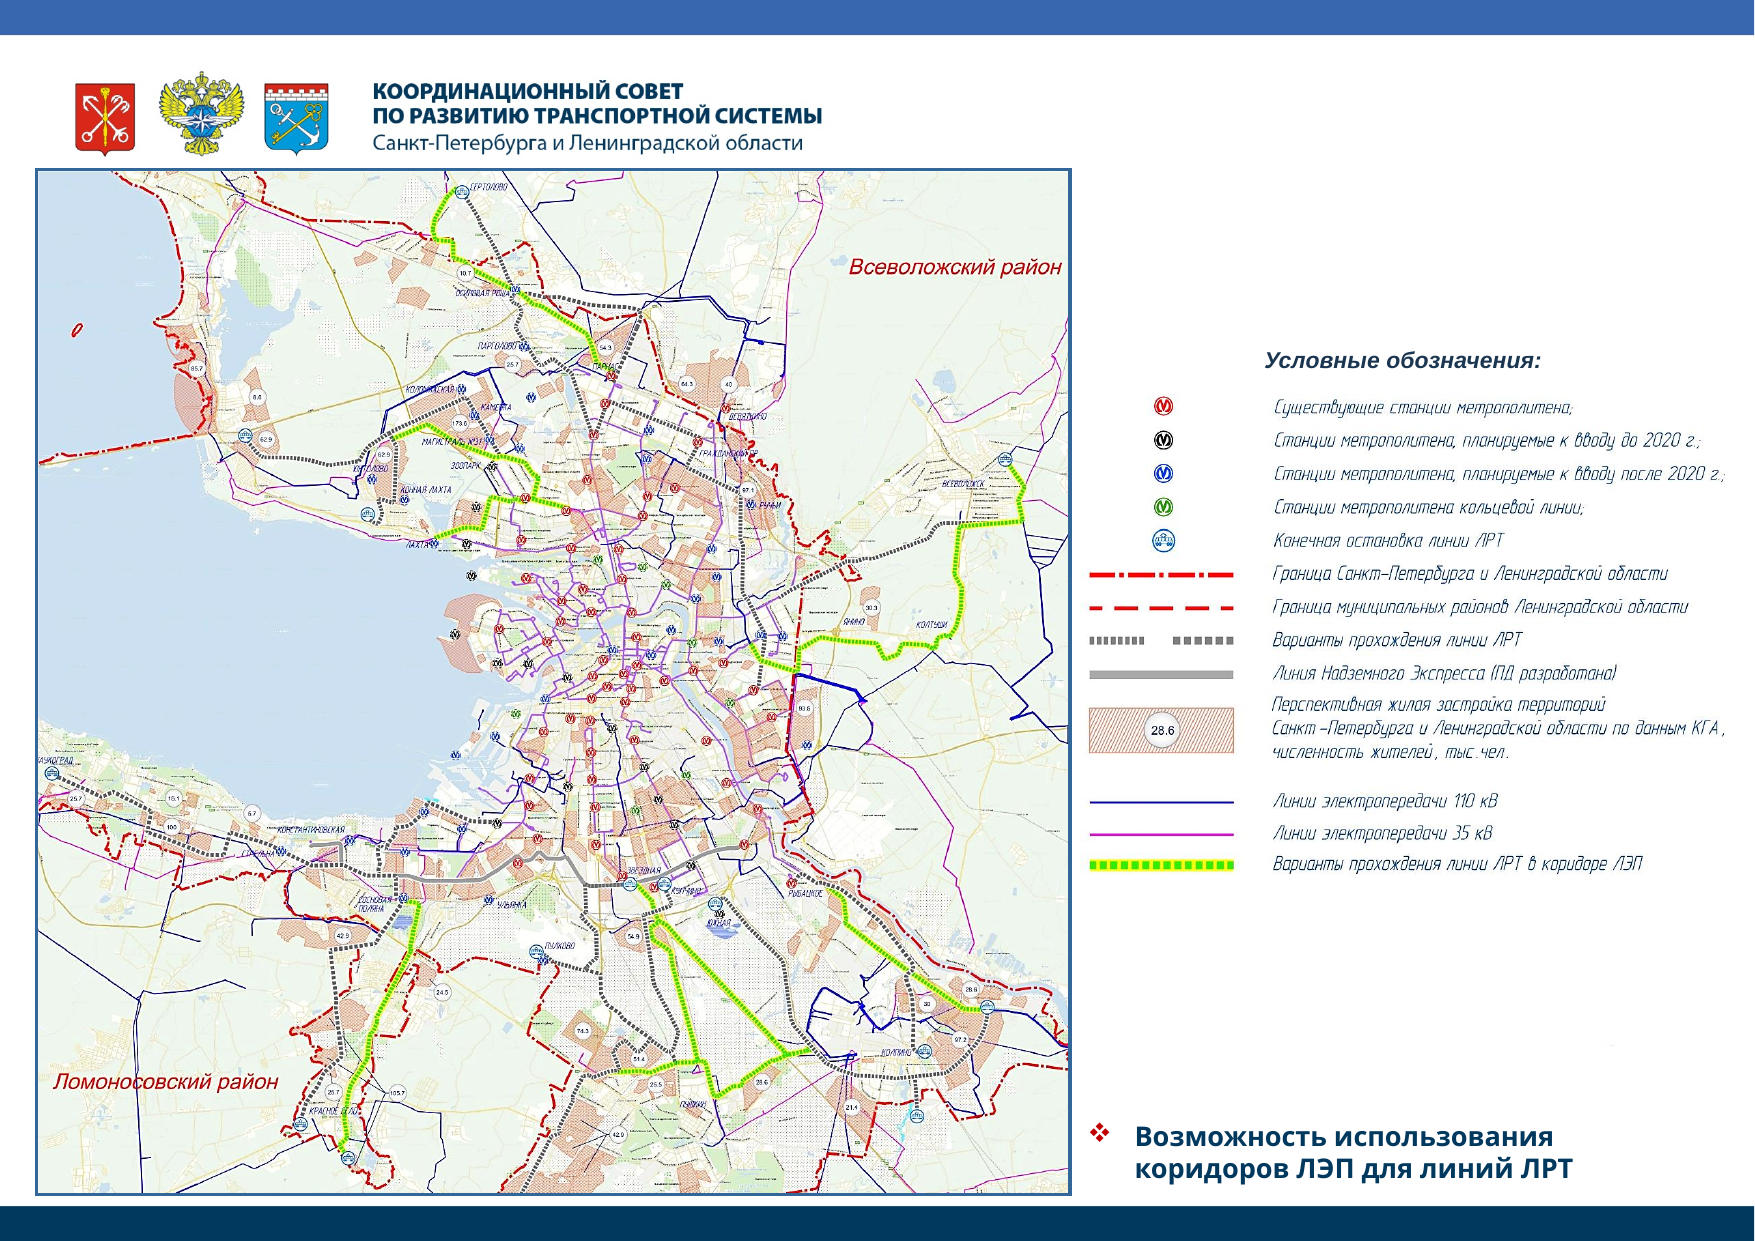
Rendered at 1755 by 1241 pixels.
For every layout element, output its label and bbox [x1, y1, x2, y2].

text_box [1074, 1045, 1729, 1194]
picture [38, 171, 1755, 1194]
list [0, 0, 1755, 1241]
